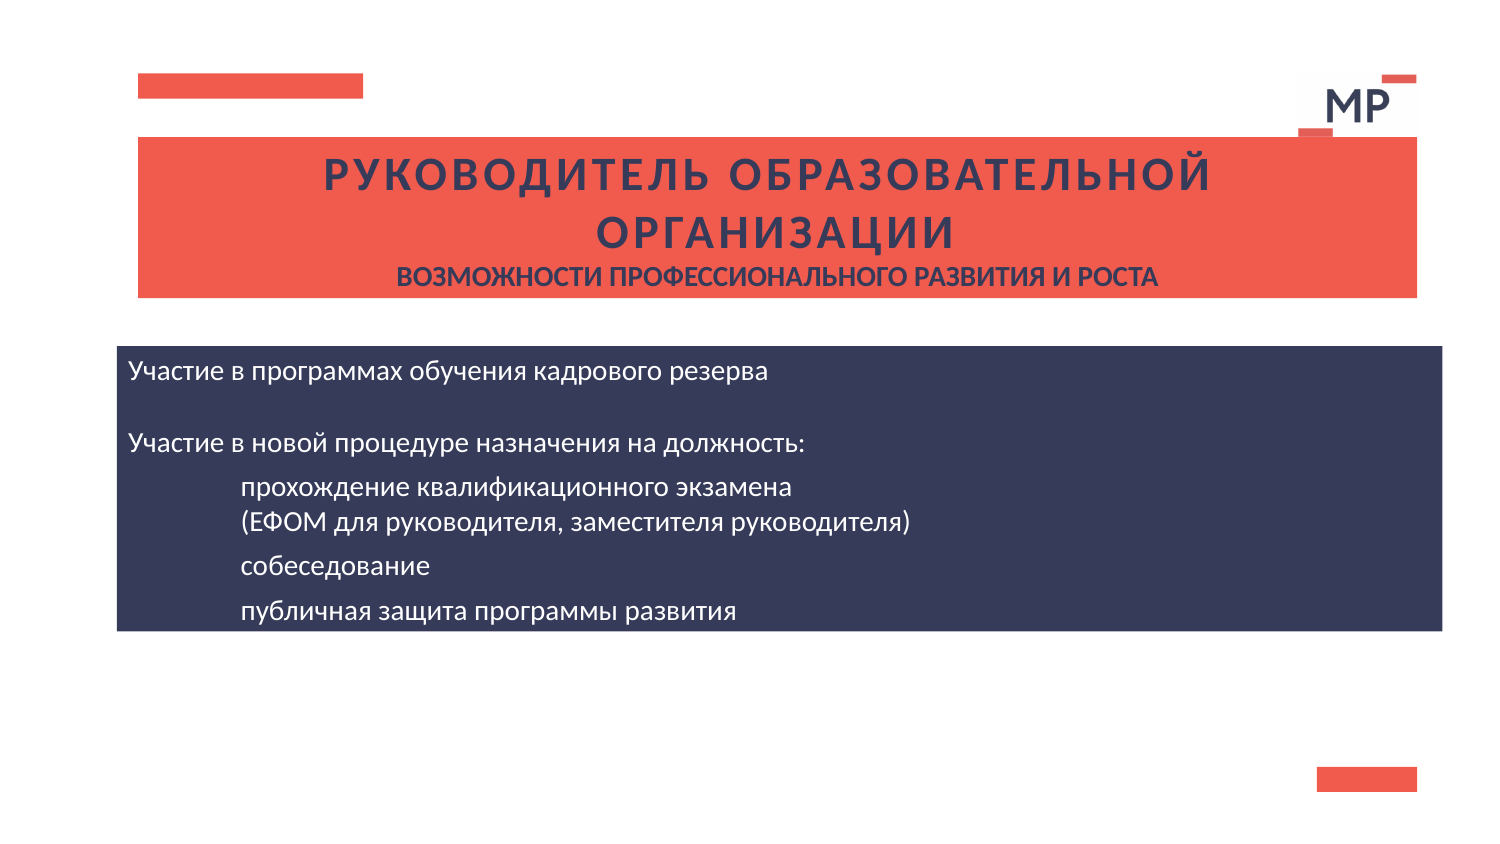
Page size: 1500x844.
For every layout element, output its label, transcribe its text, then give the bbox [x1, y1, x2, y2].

text_box [137, 72, 364, 100]
text_box [1316, 766, 1418, 793]
text_box Участие в программах обучения кадрового резерва Участие в новой процедуре назначения на должность: прохождение квалификационного экзамена (ЕФОМ для руководителя, заместителя руководителя) собеседование публичная защита программы развития [116, 346, 1443, 632]
text_box РУКОВОДИТЕЛЬ ОБРАЗОВАТЕЛЬНОЙ ОРГАНИЗАЦИИ ВОЗМОЖНОСТИ ПРОФЕССИОНАЛЬНОГО РАЗВИТИЯ И РОСТА [138, 137, 1418, 299]
picture [1297, 73, 1418, 138]
